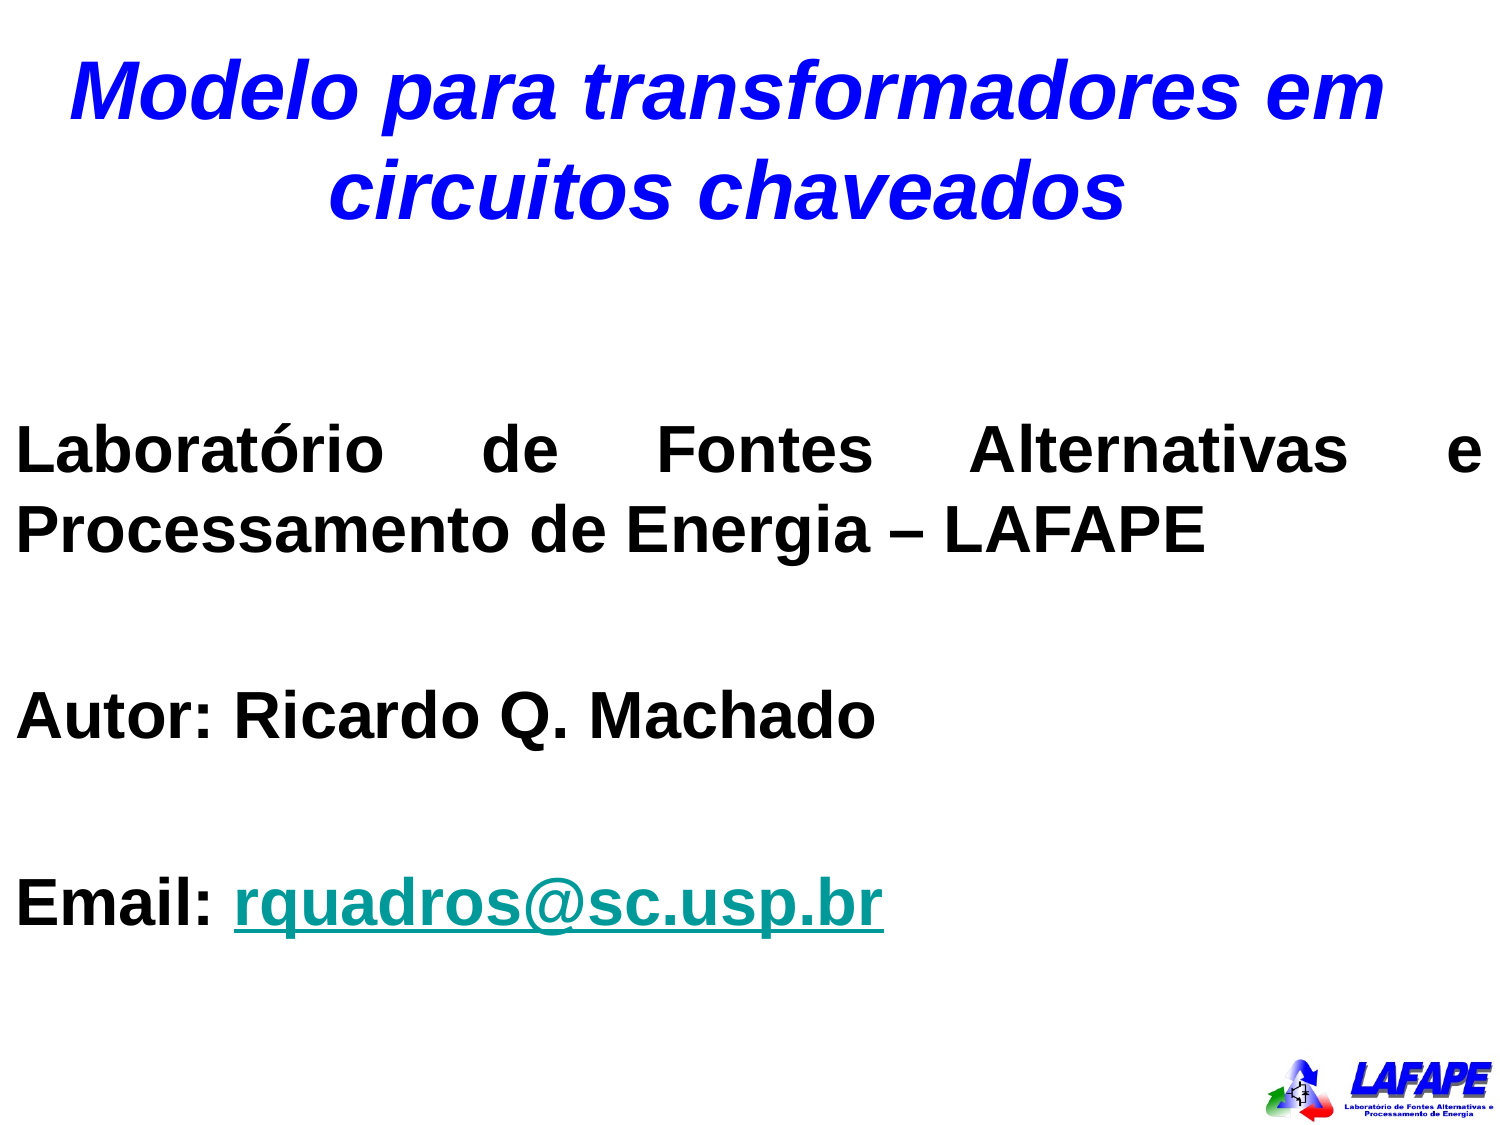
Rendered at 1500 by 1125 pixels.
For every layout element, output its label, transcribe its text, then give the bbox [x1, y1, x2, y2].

title Modelo para transformadores em circuitos chaveados [53, 42, 1404, 231]
picture [1260, 1054, 1500, 1124]
list Laboratório de Fontes Alternativas e Processamento de Energia – LAFAPE Autor: Ricardo Q. Machado Email: rquadros@sc.usp.br [0, 398, 1500, 982]
